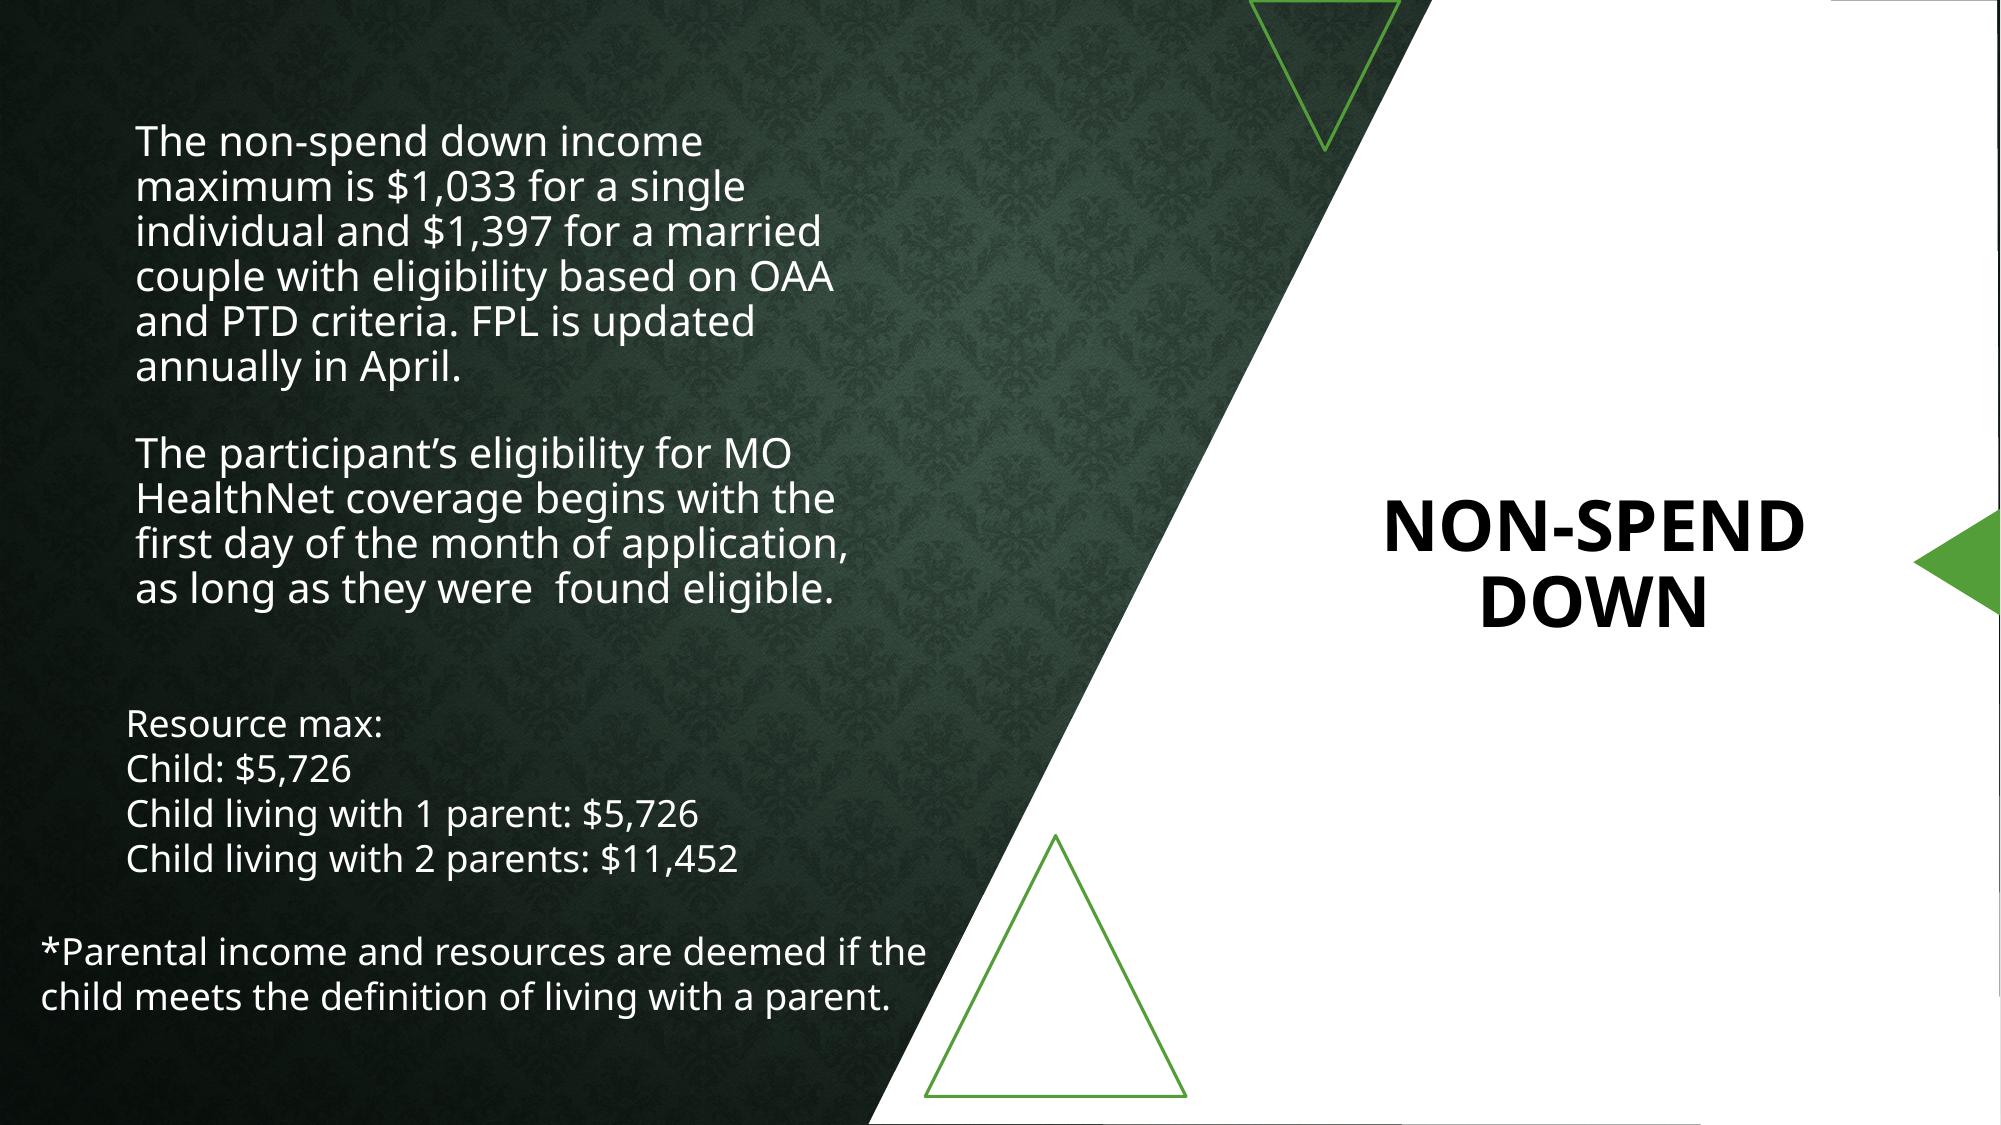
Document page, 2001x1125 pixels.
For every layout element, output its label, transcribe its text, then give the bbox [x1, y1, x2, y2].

title Non-Spend Down [1275, 320, 1914, 814]
text_box *Parental income and resources are deemed if the child meets the definition of living with a parent. [25, 920, 1008, 1026]
text_box Resource max: Child: $5,726 Child living with 1 parent: $5,726 Child living with 2 parents: $11,452 [110, 839, 895, 888]
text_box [110, 84, 923, 829]
